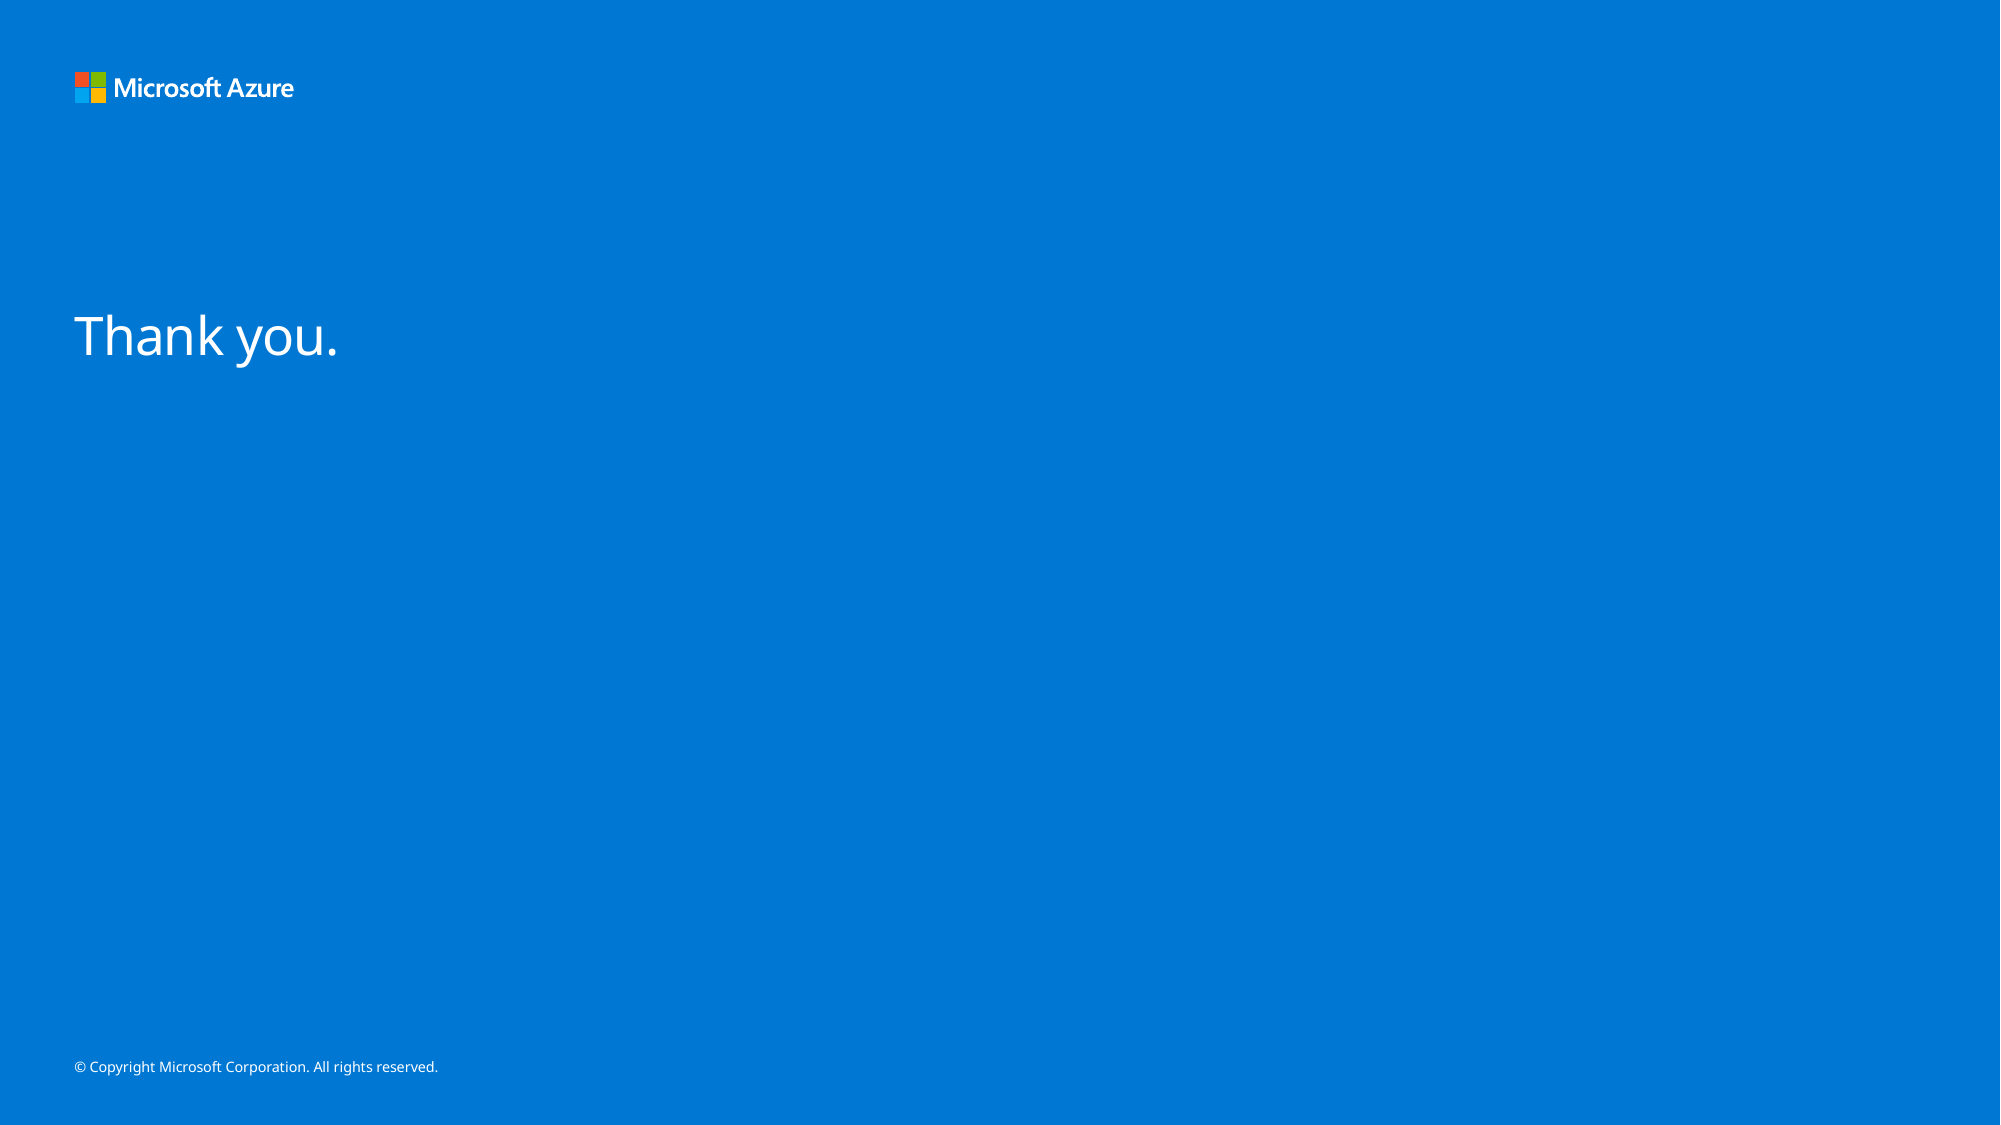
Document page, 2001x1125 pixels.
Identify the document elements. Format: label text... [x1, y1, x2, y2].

title Thank you. [74, 302, 1298, 545]
